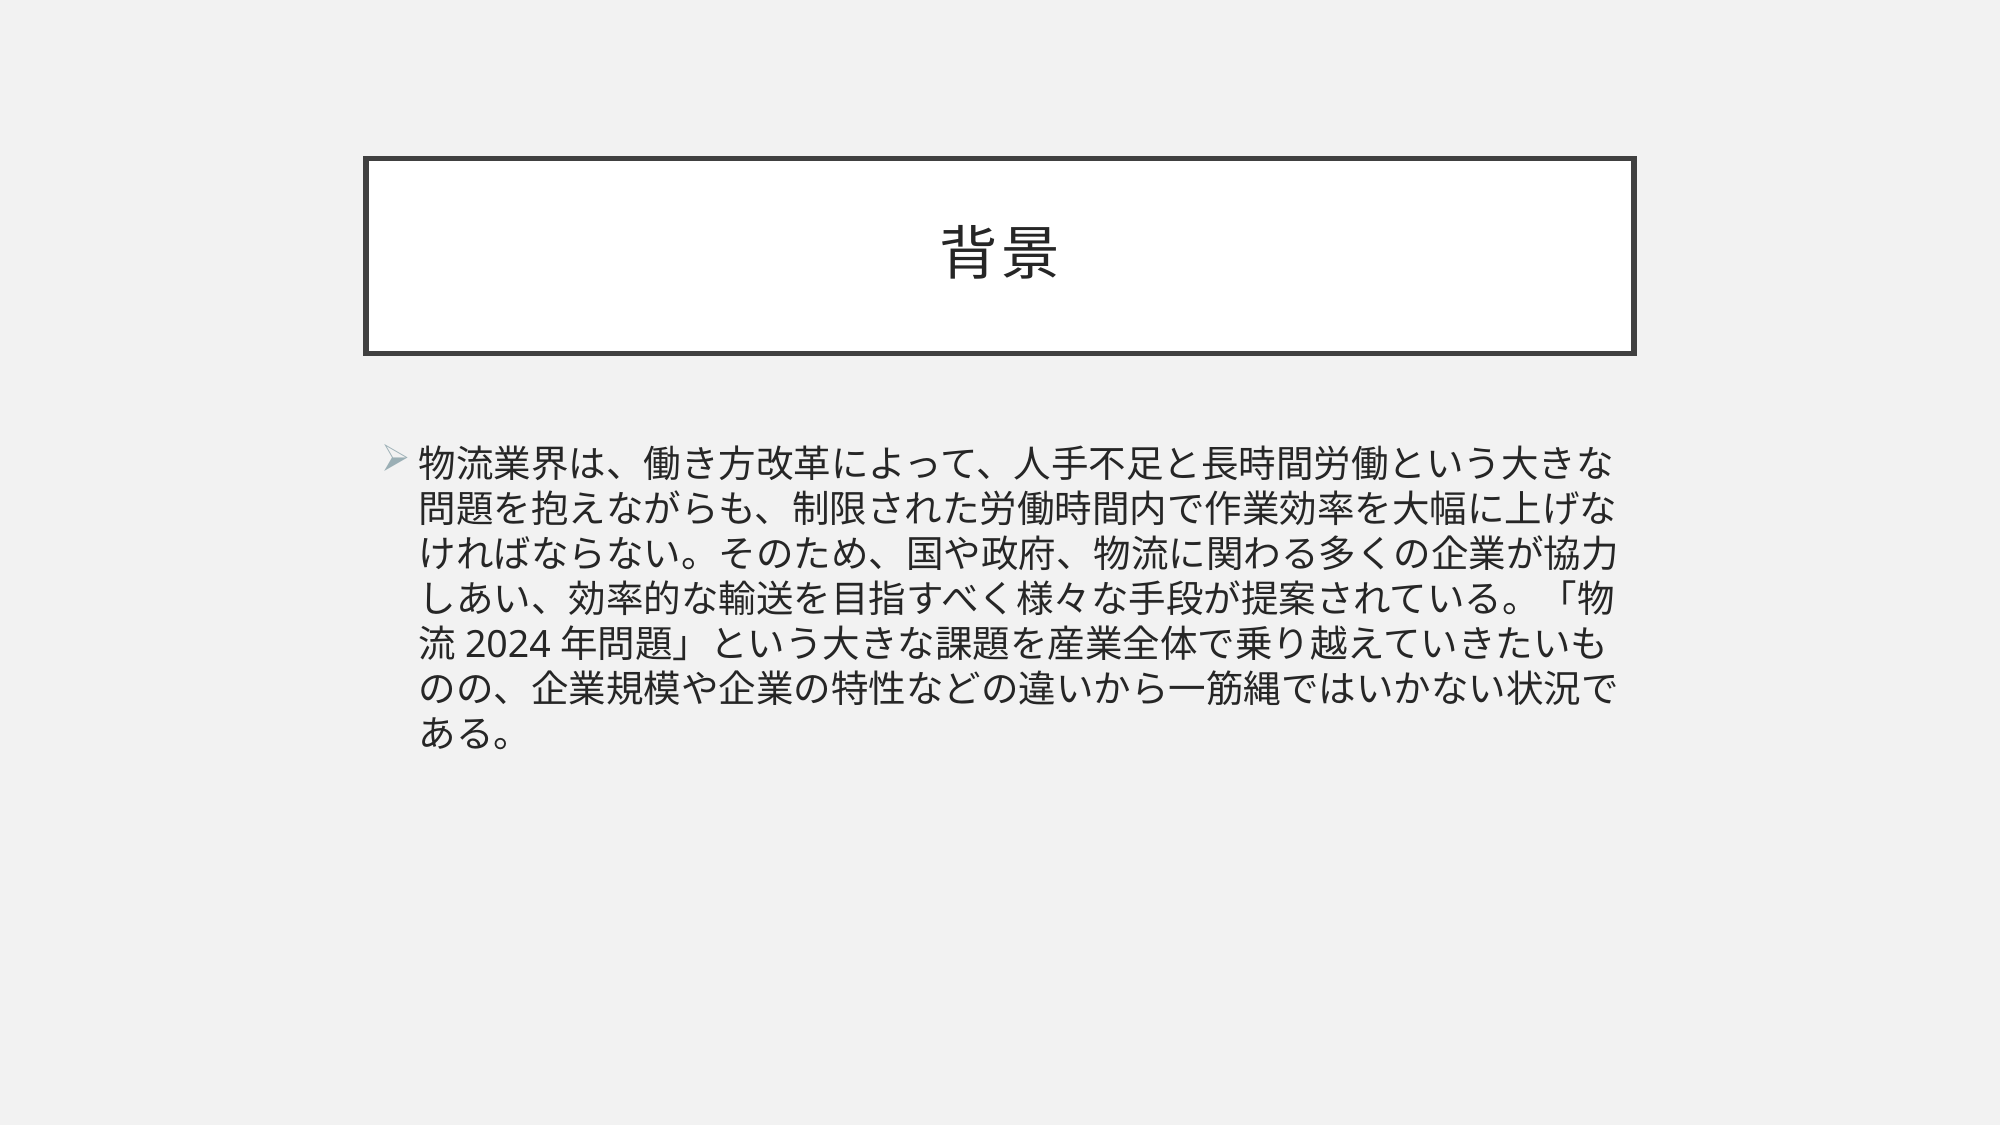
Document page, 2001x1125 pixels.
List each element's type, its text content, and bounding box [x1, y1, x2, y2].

title 背景 [363, 156, 1637, 356]
list 物流業界は、働き方改革によって、人手不足と長時間労働という大きな問題を抱えながらも、制限された労働時間内で作業効率を大幅に上げなければならない。そのため、国や政府、物流に関わる多くの企業が協力しあい、効率的な輸送を目指すべく様々な手段が提案されている。「物流2024年問題」という大きな課題を産業全体で乗り越えていきたいものの、企業規模や企業の特性などの違いから一筋縄ではいかない状況である。 [366, 432, 1634, 942]
